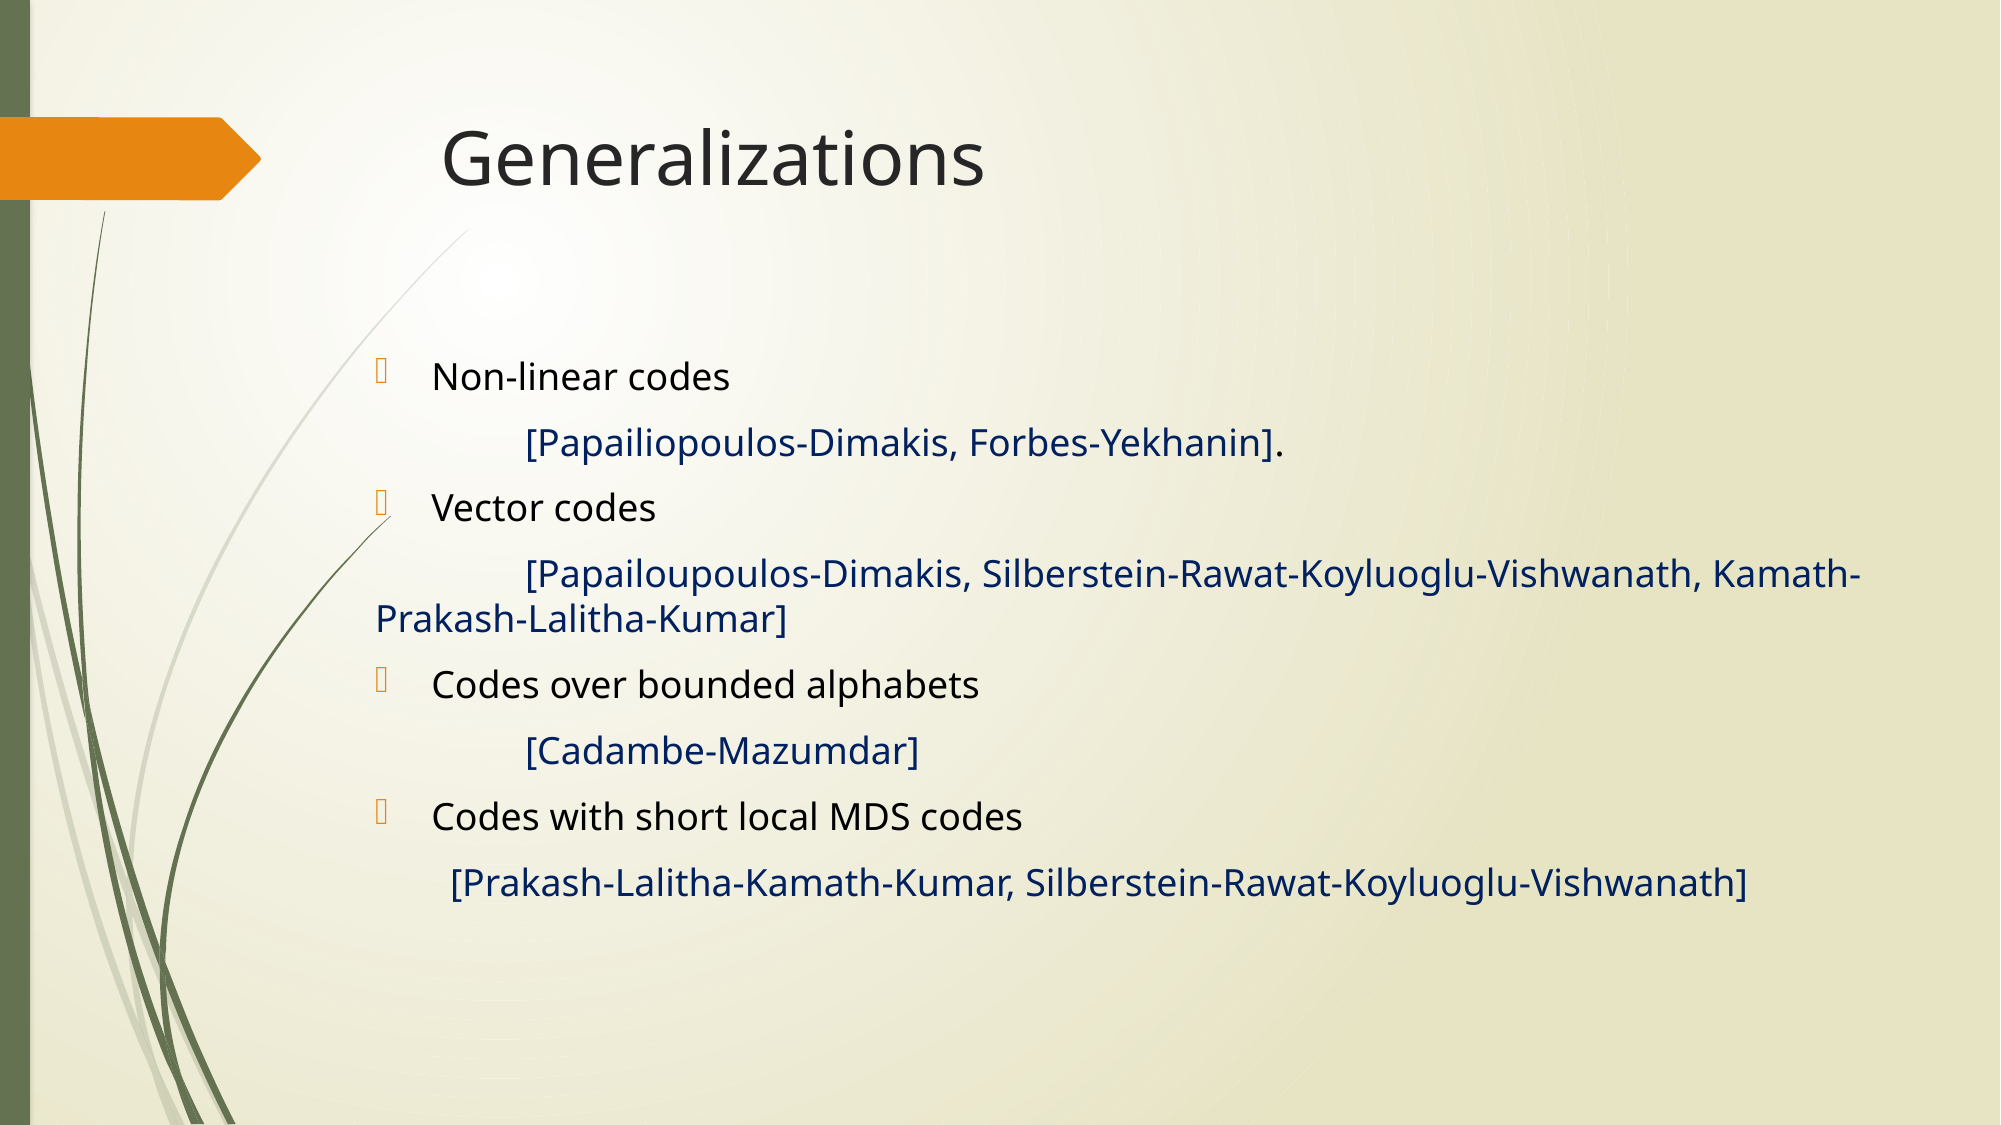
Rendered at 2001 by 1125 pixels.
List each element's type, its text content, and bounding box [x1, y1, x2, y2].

list Non-linear codes [Papailiopoulos-Dimakis, Forbes-Yekhanin]. Vector codes [Papailoupoulos-Dimakis, Silberstein-Rawat-Koyluoglu-Vishwanath, Kamath-Prakash-Lalitha-Kumar] Codes over bounded alphabets [Cadambe-Mazumdar] Codes with short local MDS codes [Prakash-Lalitha-Kamath-Kumar, Silberstein-Rawat-Koyluoglu-Vishwanath] [360, 345, 1953, 1101]
title Generalizations [425, 102, 1888, 313]
